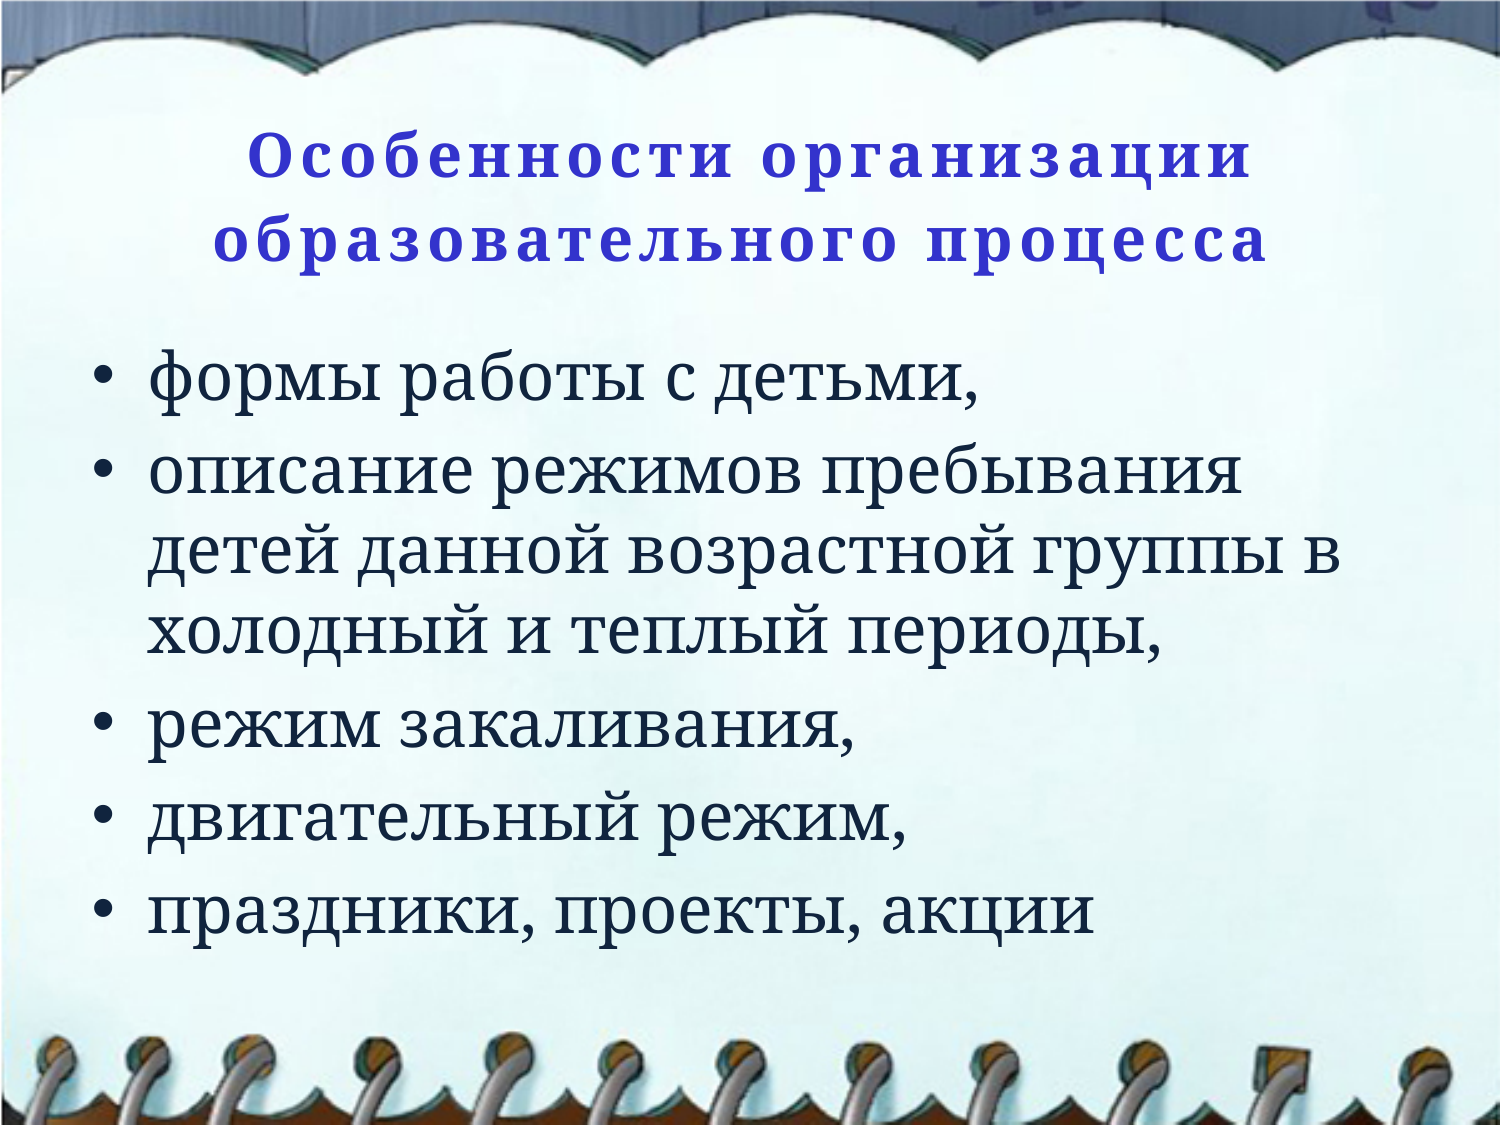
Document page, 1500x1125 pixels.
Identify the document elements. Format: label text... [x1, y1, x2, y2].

picture [0, 0, 1500, 1125]
title Особенности организации образовательного процесса [76, 101, 1427, 290]
list формы работы с детьми, описание режимов пребывания детей данной возрастной группы в холодный и теплый периоды, режим закаливания, двигательный режим, праздники, проекты, акции [76, 326, 1425, 1005]
